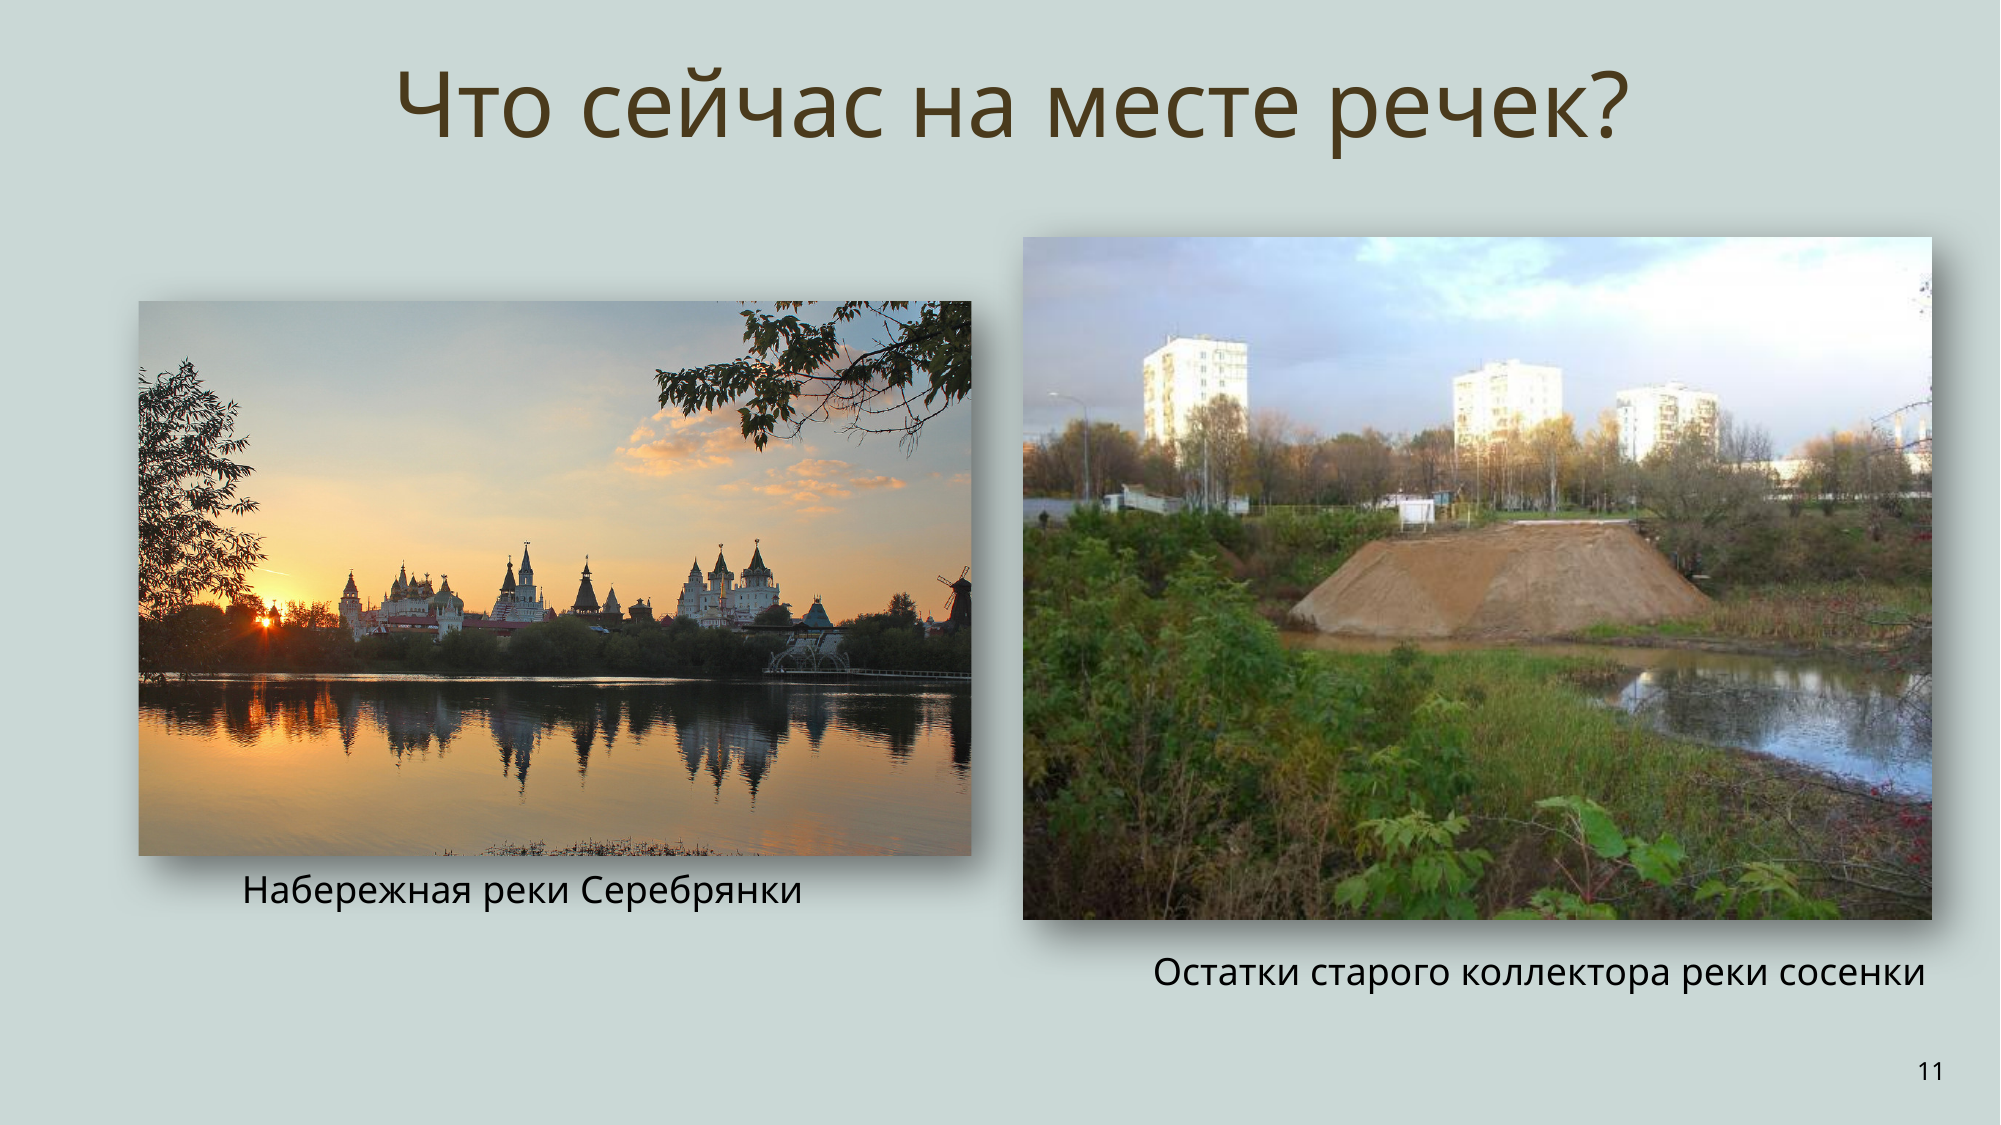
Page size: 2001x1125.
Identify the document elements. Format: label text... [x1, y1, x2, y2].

picture [138, 301, 972, 856]
slide_number 11 [1510, 1042, 1961, 1103]
title Что сейчас на месте речек? [0, 0, 2000, 217]
text_box Набережная реки Серебрянки [227, 858, 883, 919]
text_box Остатки старого коллектора реки сосенки [1138, 940, 1961, 1001]
picture [1022, 237, 1932, 920]
